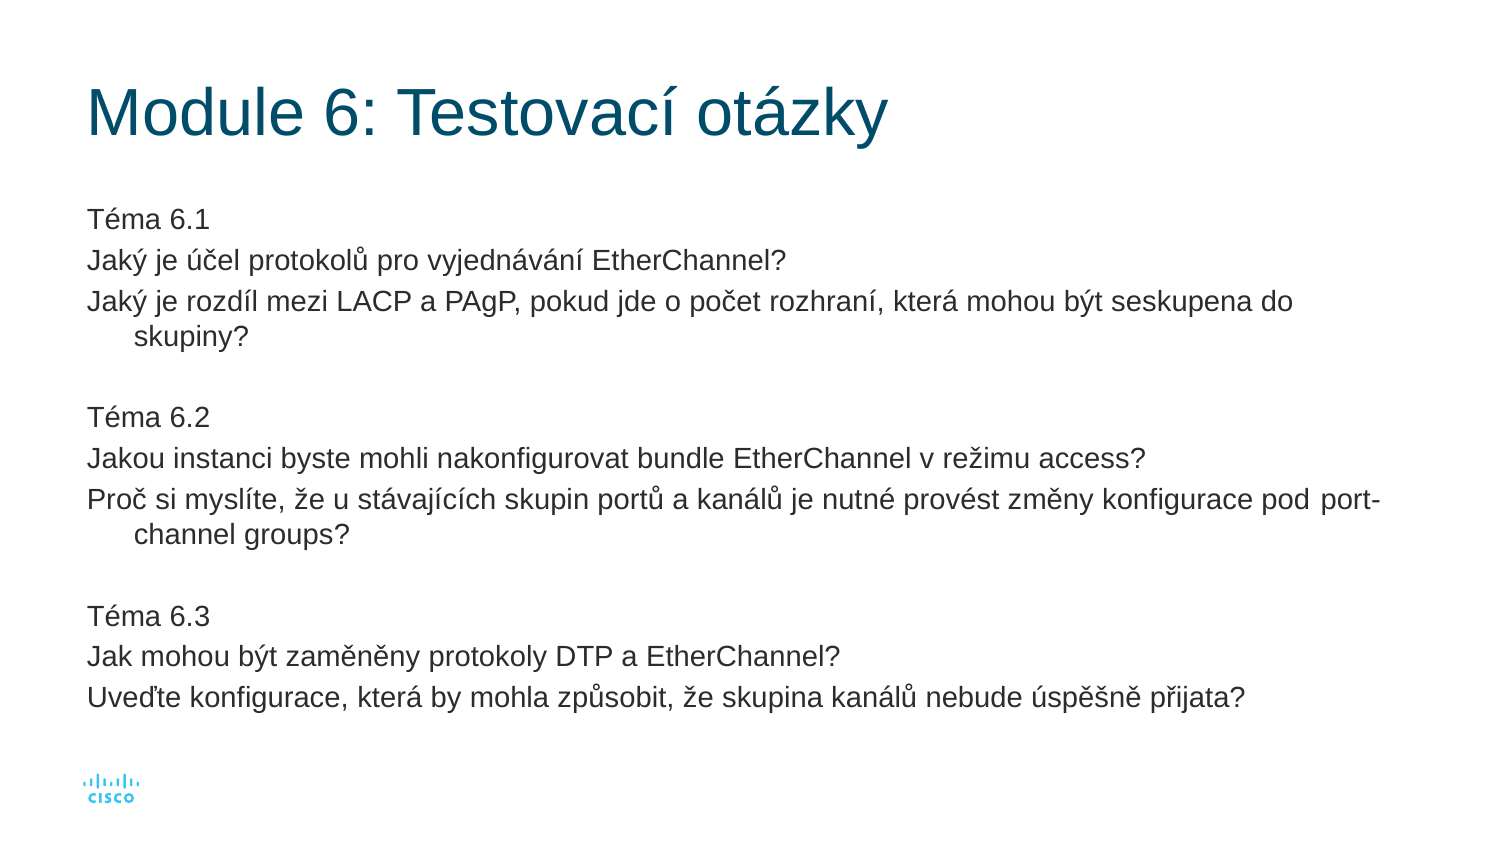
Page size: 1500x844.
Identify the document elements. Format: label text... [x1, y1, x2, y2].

title Module 6: Testovací otázky [71, 55, 1441, 176]
list Téma 6.1 Jaký je účel protokolů pro vyjednávání EtherChannel? Jaký je rozdíl mezi LACP a PAgP, pokud jde o počet rozhraní, která mohou být seskupena do skupiny? Téma 6.2 Jakou instanci byste mohli nakonfigurovat bundle EtherChannel v režimu access? Proč si myslíte, že u stávajících skupin portů a kanálů je nutné provést změny konfigurace pod port-channel groups? Téma 6.3 Jak mohou být zaměněny protokoly DTP a EtherChannel? Uveďte konfigurace, která by mohla způsobit, že skupina kanálů nebude úspěšně přijata? [71, 193, 1431, 731]
